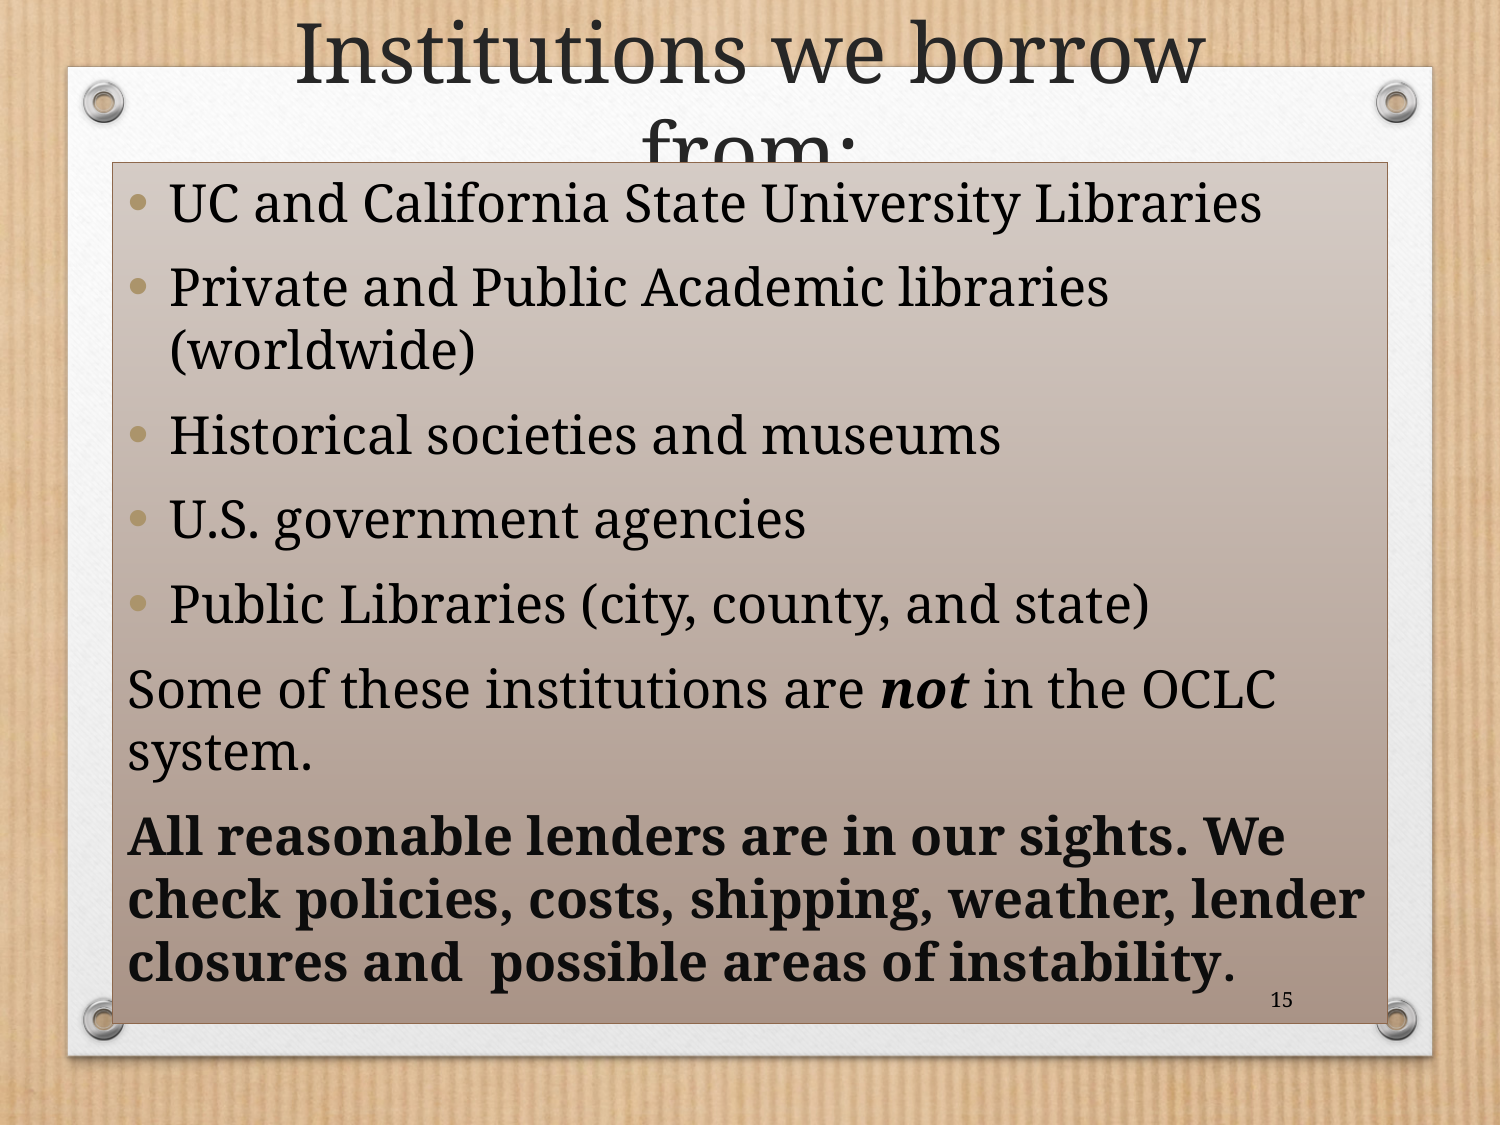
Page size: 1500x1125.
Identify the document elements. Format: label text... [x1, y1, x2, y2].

list UC and California State University Libraries Private and Public Academic libraries (worldwide) Historical societies and museums U.S. government agencies Public Libraries (city, county, and state) Some of these institutions are not in the OCLC system. All reasonable lenders are in our sights. We check policies, costs, shipping, weather, lender closures and possible areas of instability. [112, 162, 1388, 1024]
slide_number 15 [1243, 977, 1309, 1024]
picture [0, 0, 1500, 1125]
title Institutions we borrow from: [192, 37, 1309, 162]
